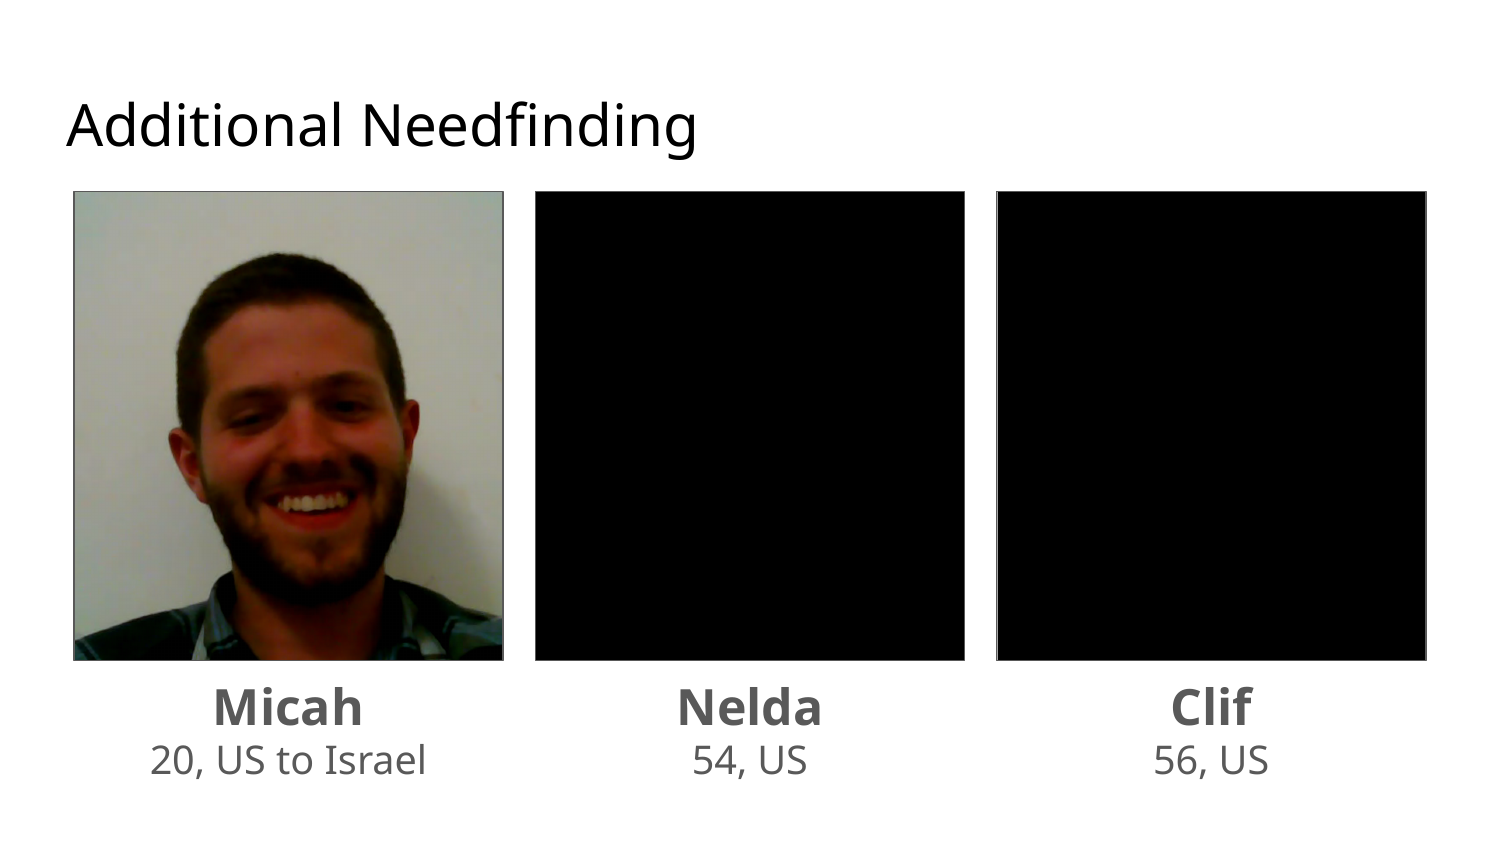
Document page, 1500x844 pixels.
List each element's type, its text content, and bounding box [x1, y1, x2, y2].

title Additional Needfinding [51, 72, 1449, 167]
text_box Clif 56, US [1014, 669, 1409, 805]
picture [74, 191, 503, 661]
picture [997, 191, 1426, 661]
text_box Micah 20, US to Israel [91, 669, 486, 805]
picture [535, 191, 964, 661]
text_box Nelda 54, US [552, 669, 948, 805]
